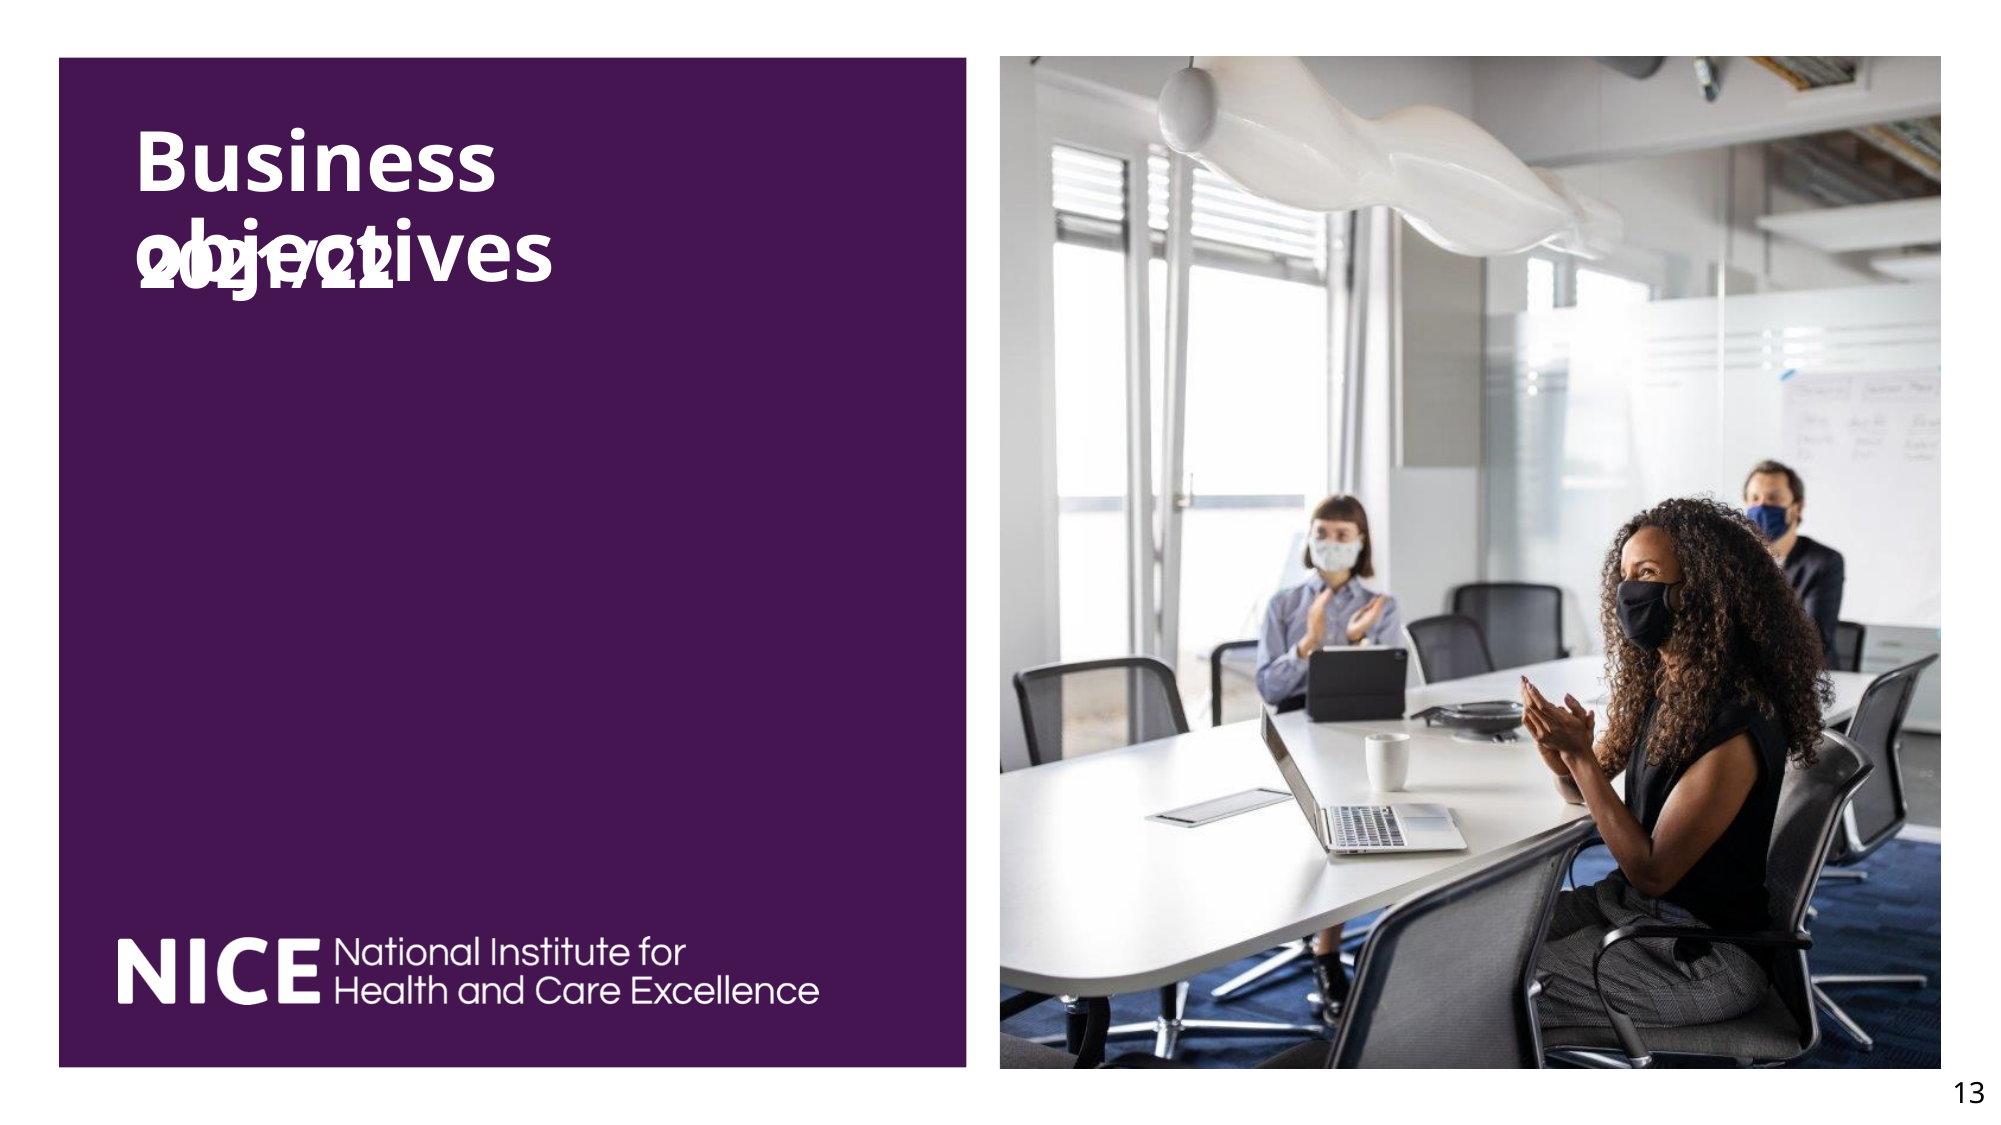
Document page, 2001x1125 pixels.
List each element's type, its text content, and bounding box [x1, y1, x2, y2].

picture [118, 936, 819, 1005]
subtitle 2021/22 [123, 223, 768, 446]
title Business objectives [118, 112, 884, 264]
slide_number 13 [1550, 1064, 2000, 1124]
picture [999, 56, 1941, 1069]
